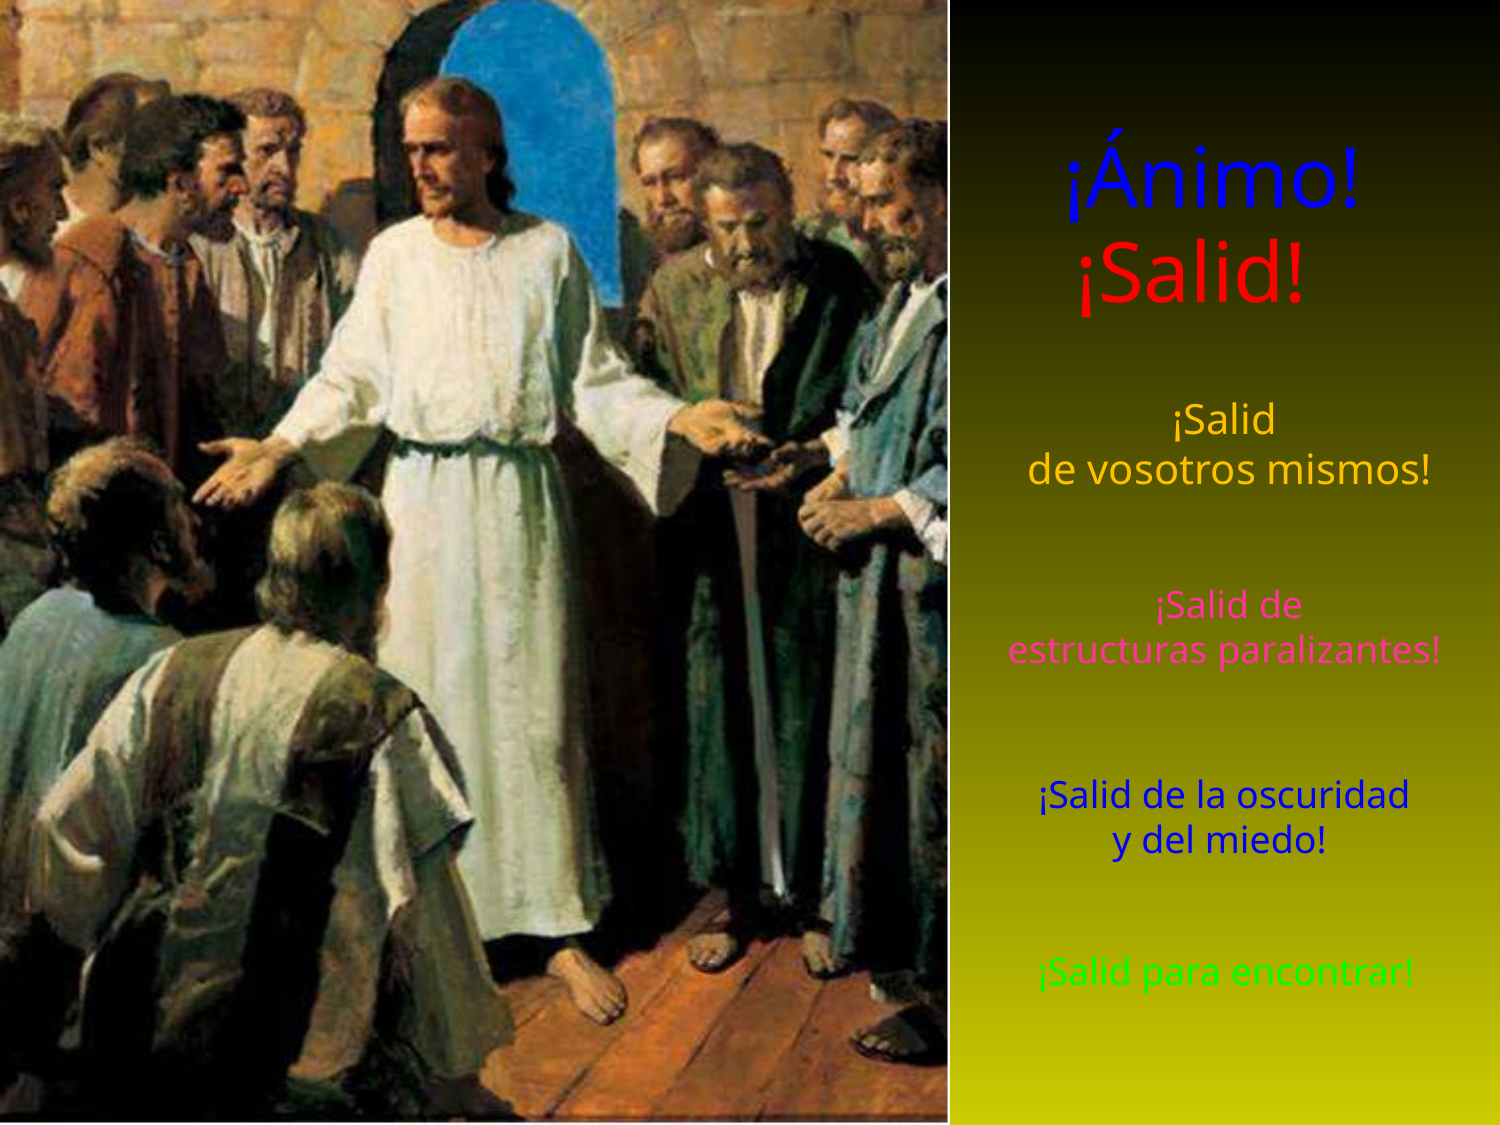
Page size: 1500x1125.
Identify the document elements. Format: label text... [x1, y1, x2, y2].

text_box ¡Ánimo! [972, 117, 1453, 232]
text_box ¡Salid! [962, 212, 1443, 327]
text_box ¡Salid de vosotros mismos! [954, 385, 1500, 501]
text_box ¡Salid para encontrar! [954, 940, 1500, 1001]
picture [0, 0, 950, 1125]
text_box ¡Salid de la oscuridad y del miedo! [954, 763, 1500, 868]
text_box ¡Salid de estructuras paralizantes! [954, 574, 1500, 679]
